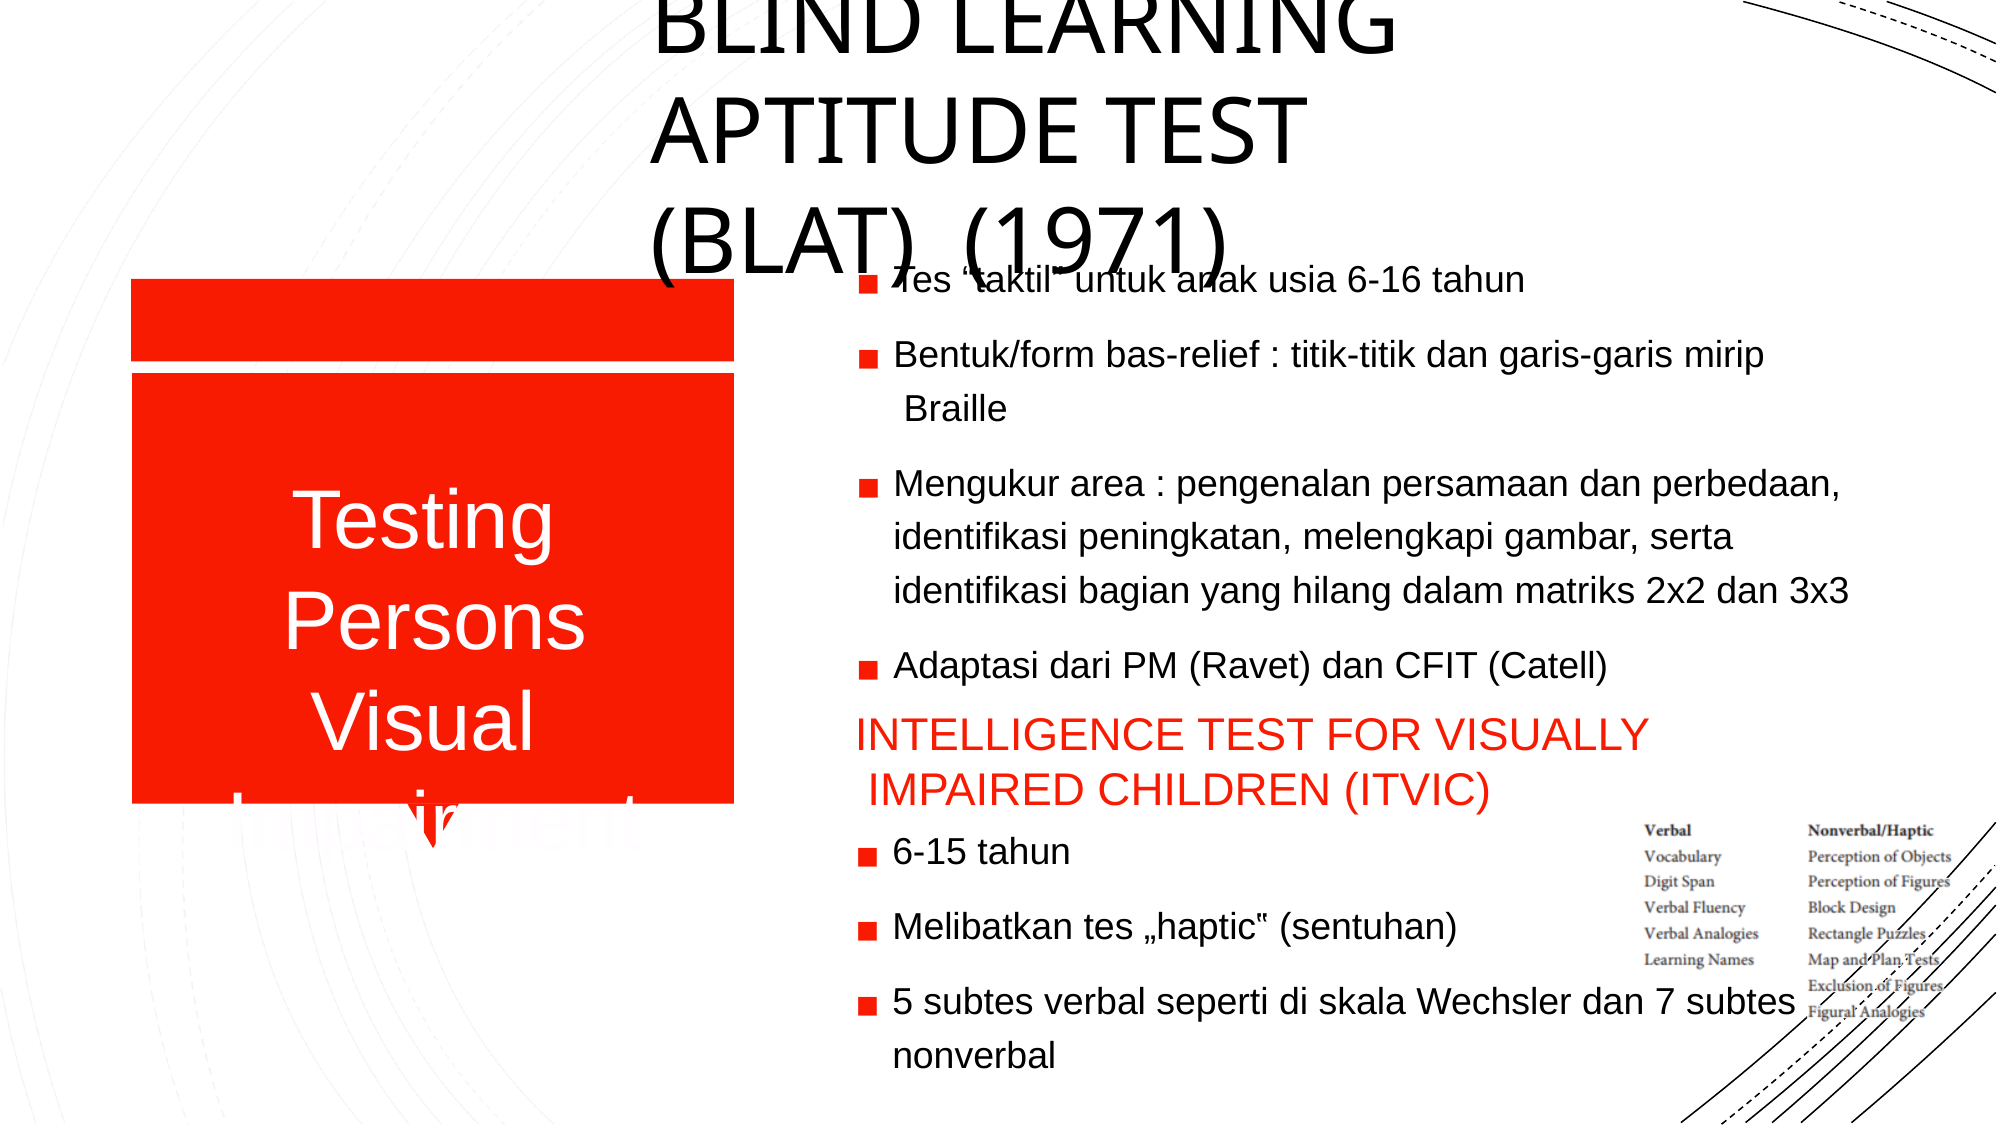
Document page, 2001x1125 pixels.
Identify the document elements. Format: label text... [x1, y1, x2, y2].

text_box [1745, 1079, 1799, 1123]
text_box [1854, 1032, 1901, 1076]
text_box [1966, 934, 1996, 966]
title BLIND LEARNING APTITUDE TEST (BLAT) (1971) [0, 0, 1570, 228]
text_box [1837, 1, 1996, 62]
text_box [131, 278, 734, 362]
text_box [1886, 1, 1996, 44]
text_box [0, 228, 849, 1125]
text_box Testing Persons Visual Impairment [132, 373, 734, 804]
text_box [1772, 1079, 1822, 1123]
text_box [407, 804, 459, 849]
text_box [1626, 806, 1966, 1032]
text_box [1851, 1032, 1954, 1123]
text_box [1801, 1079, 1851, 1123]
text_box [1680, 1079, 1736, 1123]
text_box [1966, 905, 1996, 938]
text_box [1966, 822, 1996, 857]
text_box [1721, 1079, 1777, 1125]
text_box [1854, 1032, 1873, 1050]
text_box [1966, 887, 1996, 920]
text_box Tes “taktil” untuk anak usia 6-16 tahun Bentuk/form bas-relief : titik-titik dan garis-garis mirip Braille Mengukur area : pengenalan persamaan dan perbedaan, identifikasi peningkatan, melengkapi gambar, serta identifikasi bagian yang hilang dalam matriks 2x2 dan 3x3 Adaptasi dari PM (Ravet) dan CFIT (Catell) INTELLIGENCE TEST FOR VISUALLY IMPAIRED CHILDREN (ITVIC) 6-15 tahun Melibatkan tes „haptic‟ (sentuhan) 5 subtes verbal seperti di skala Wechsler dan 7 subtes nonverbal [852, 228, 1854, 1079]
text_box [1743, 1, 1996, 93]
text_box [1966, 865, 1996, 898]
